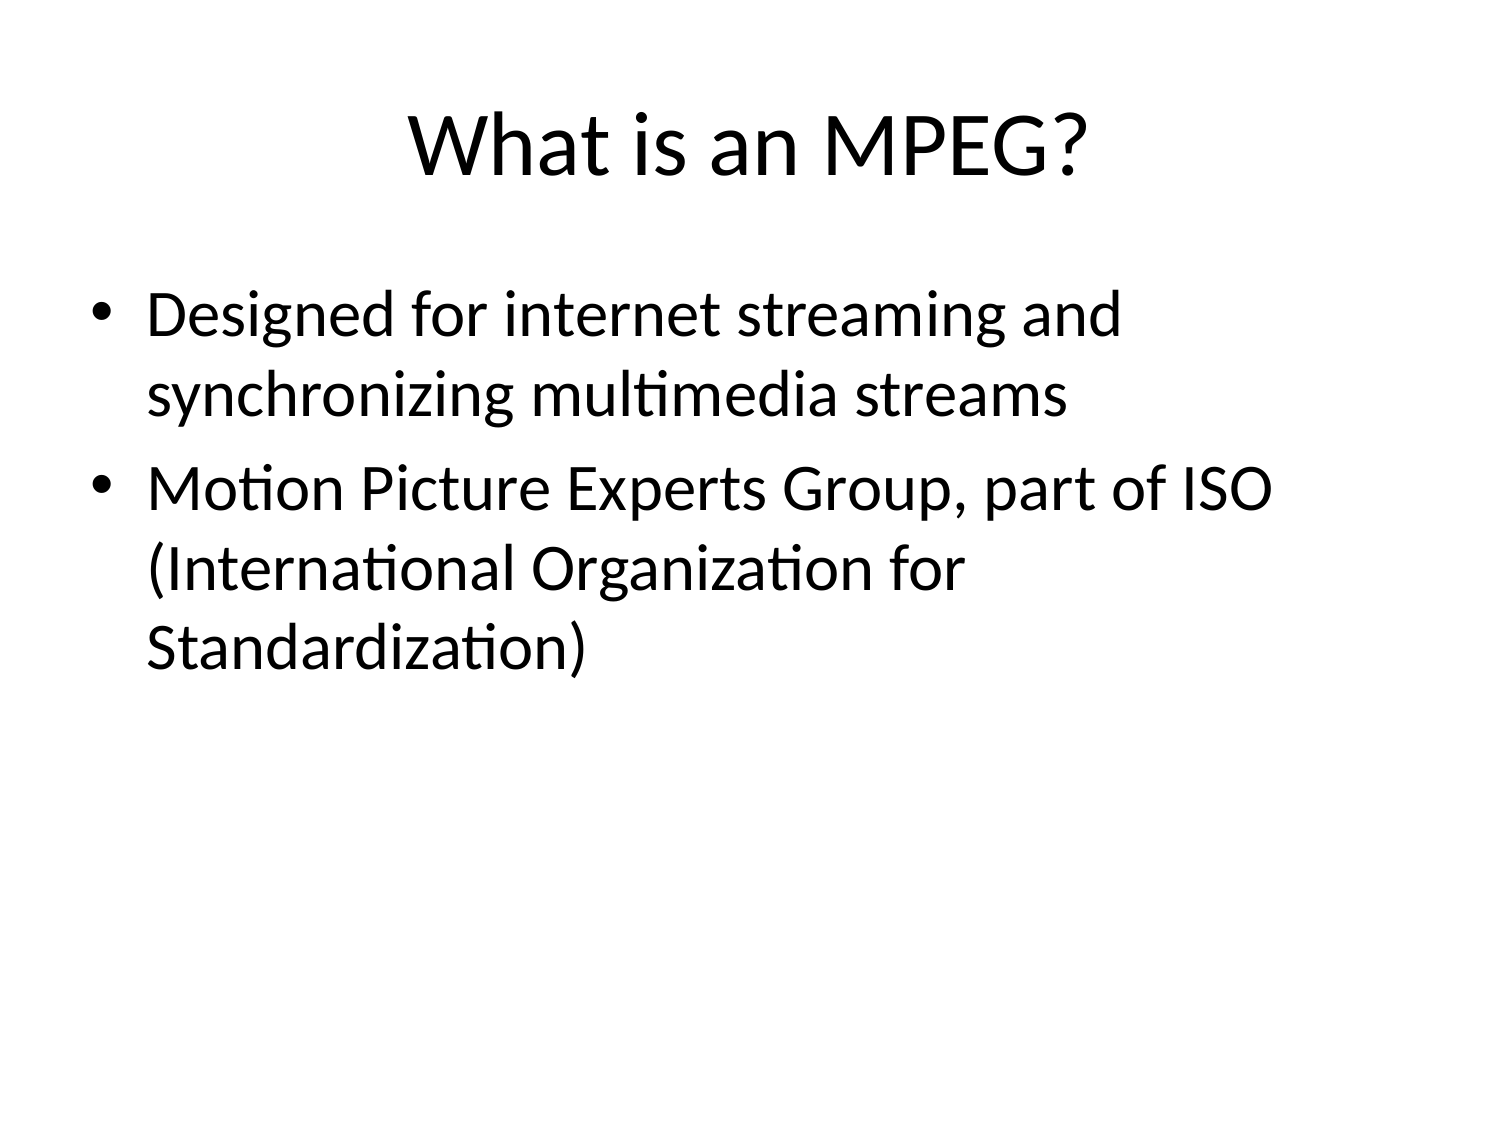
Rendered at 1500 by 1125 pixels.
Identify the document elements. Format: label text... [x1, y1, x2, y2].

title What is an MPEG? [75, 45, 1425, 233]
list Designed for internet streaming and synchronizing multimedia streams Motion Picture Experts Group, part of ISO (International Organization for Standardization) [75, 262, 1425, 1005]
